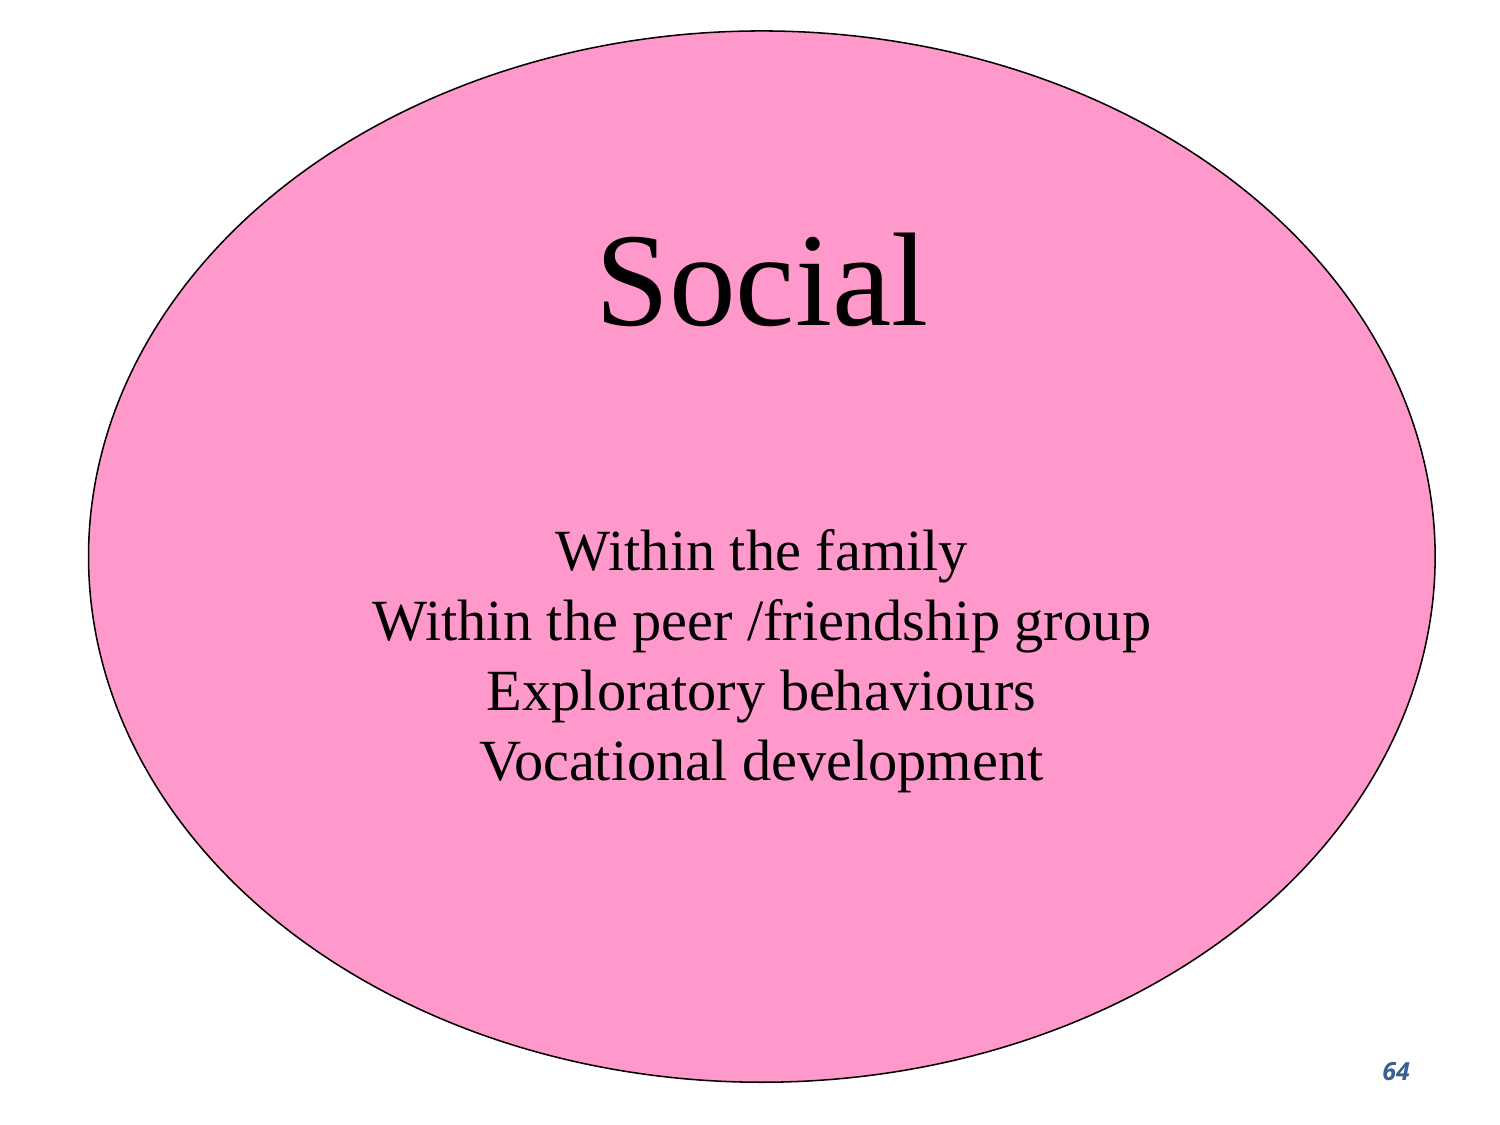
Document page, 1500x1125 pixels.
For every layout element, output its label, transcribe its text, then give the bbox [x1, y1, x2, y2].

slide_number 64 [1074, 1042, 1425, 1103]
text_box Social Within the family Within the peer /friendship group Exploratory behaviours Vocational development [88, 30, 1436, 1083]
